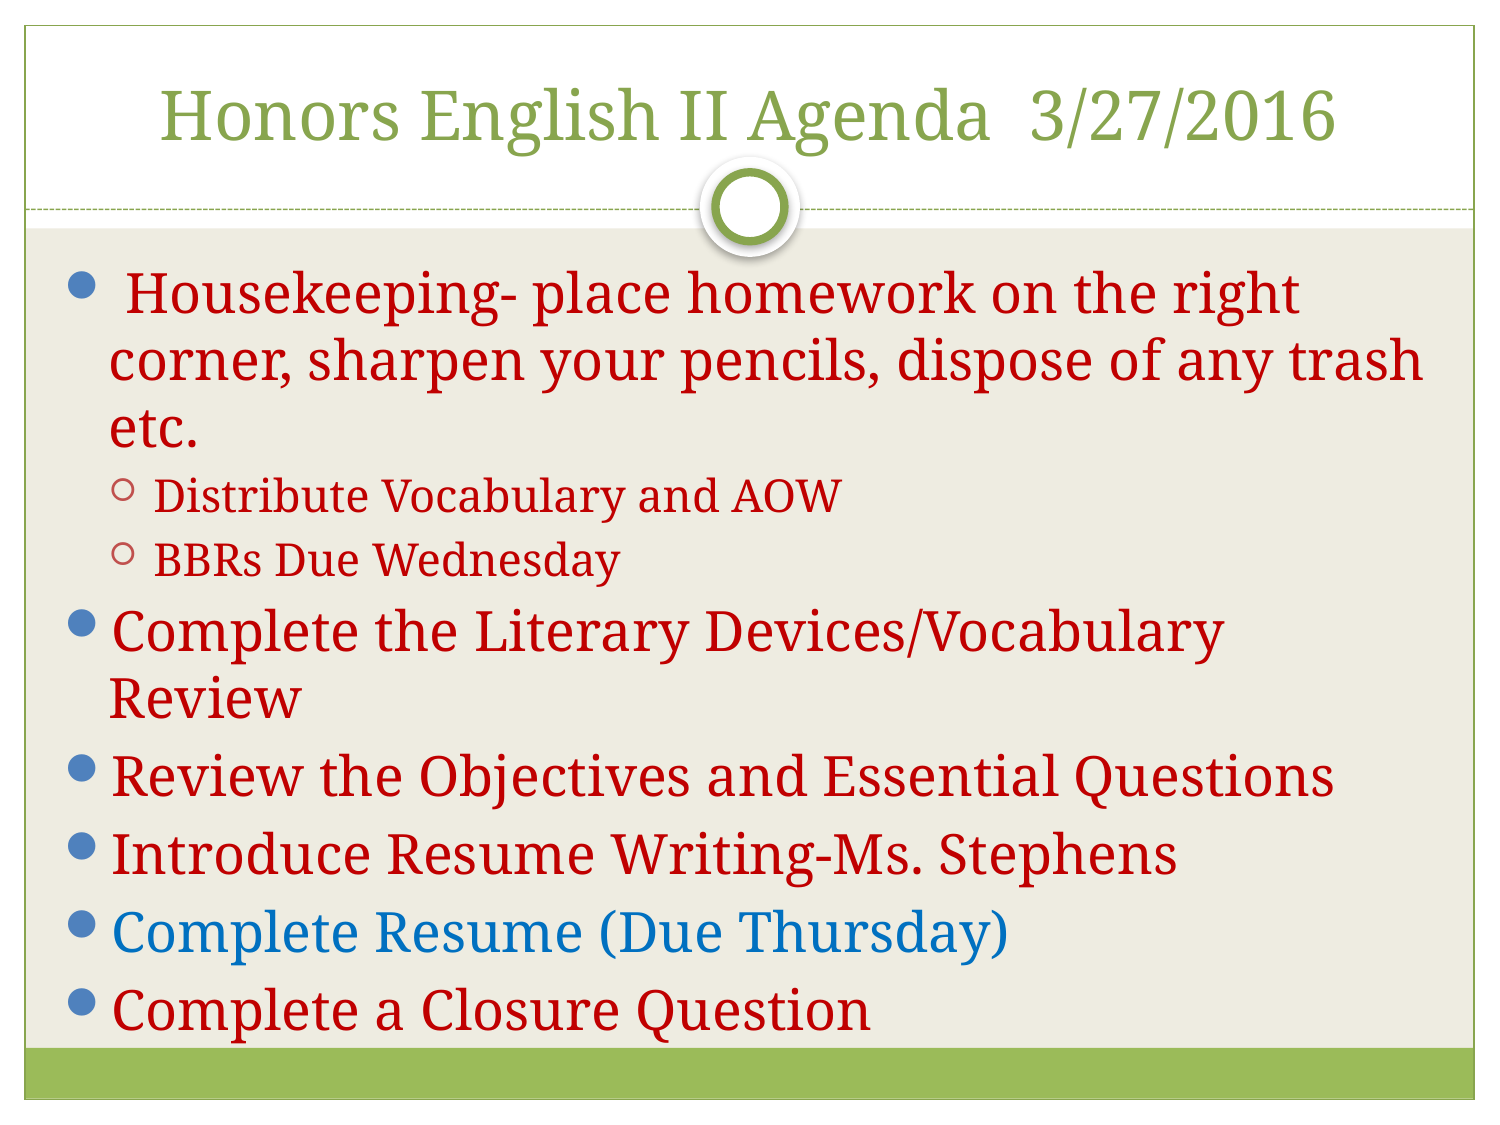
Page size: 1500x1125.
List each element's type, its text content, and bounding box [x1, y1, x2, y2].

list Housekeeping- place homework on the right corner, sharpen your pencils, dispose of any trash etc. Distribute Vocabulary and AOW BBRs Due Wednesday Complete the Literary Devices/Vocabulary Review Review the Objectives and Essential Questions Introduce Resume Writing-Ms. Stephens Complete Resume (Due Thursday) Complete a Closure Question [49, 250, 1445, 1050]
title Honors English II Agenda 3/27/2016 [49, 37, 1450, 162]
